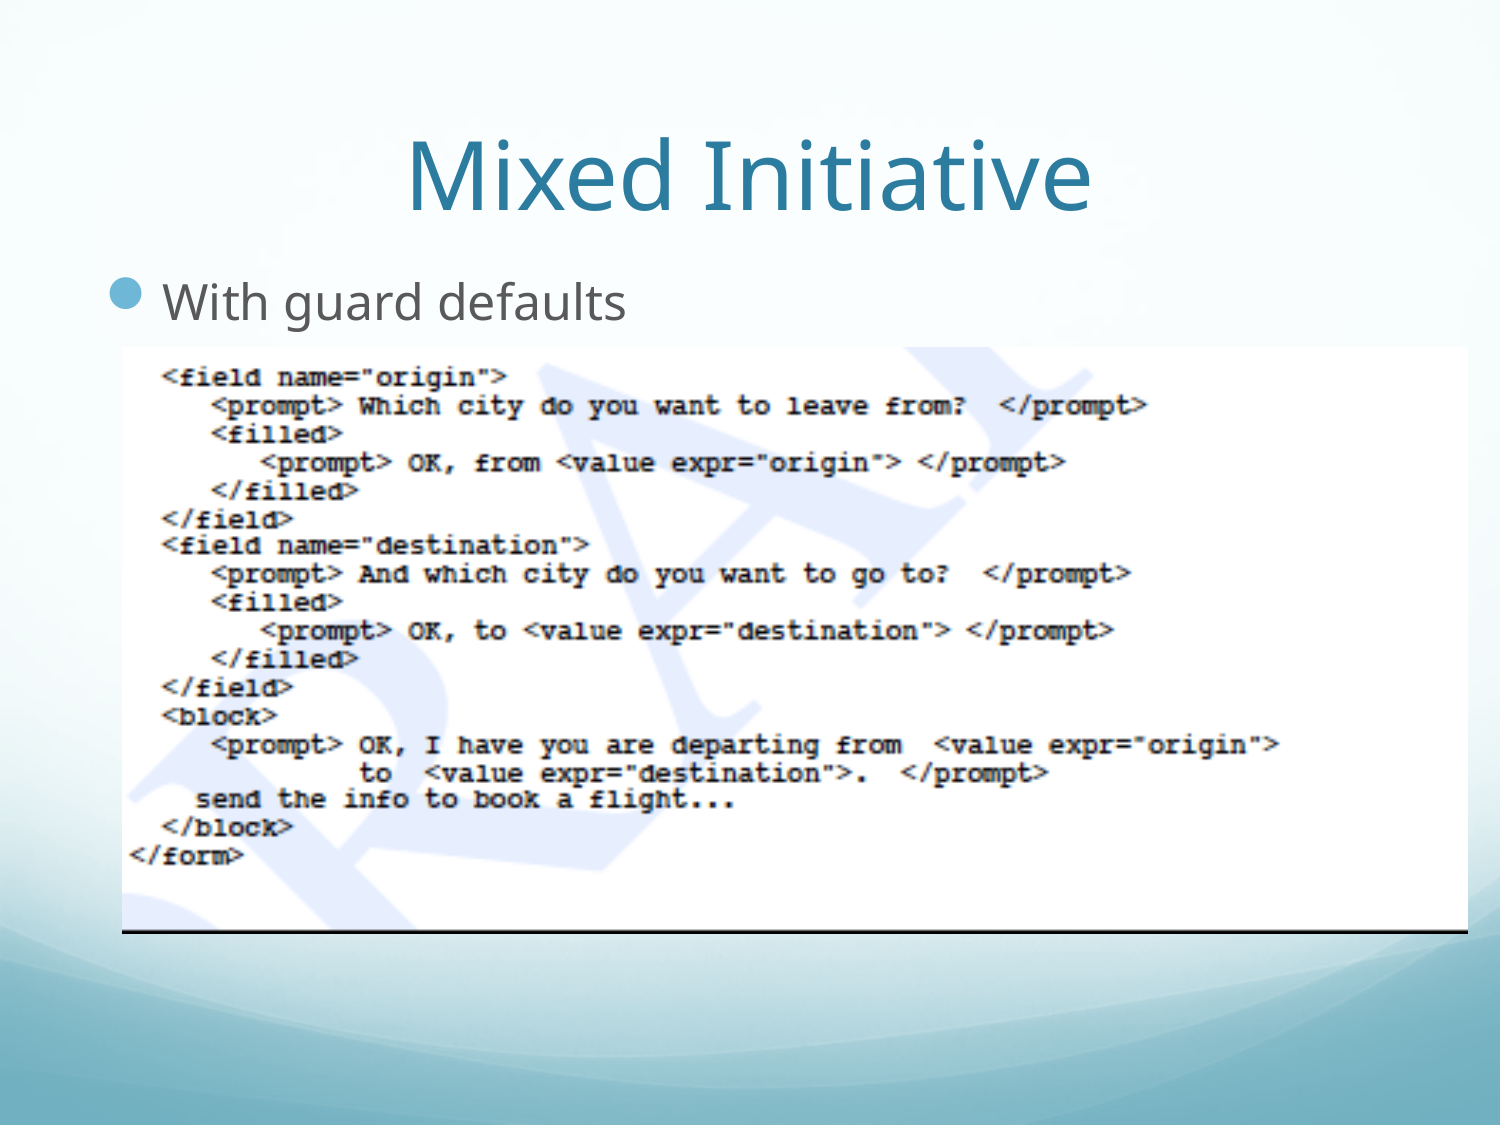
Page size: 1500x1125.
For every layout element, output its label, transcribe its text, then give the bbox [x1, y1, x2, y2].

title Mixed Initiative [90, 17, 1410, 237]
list With guard defaults [90, 262, 1410, 975]
picture [121, 347, 1468, 935]
